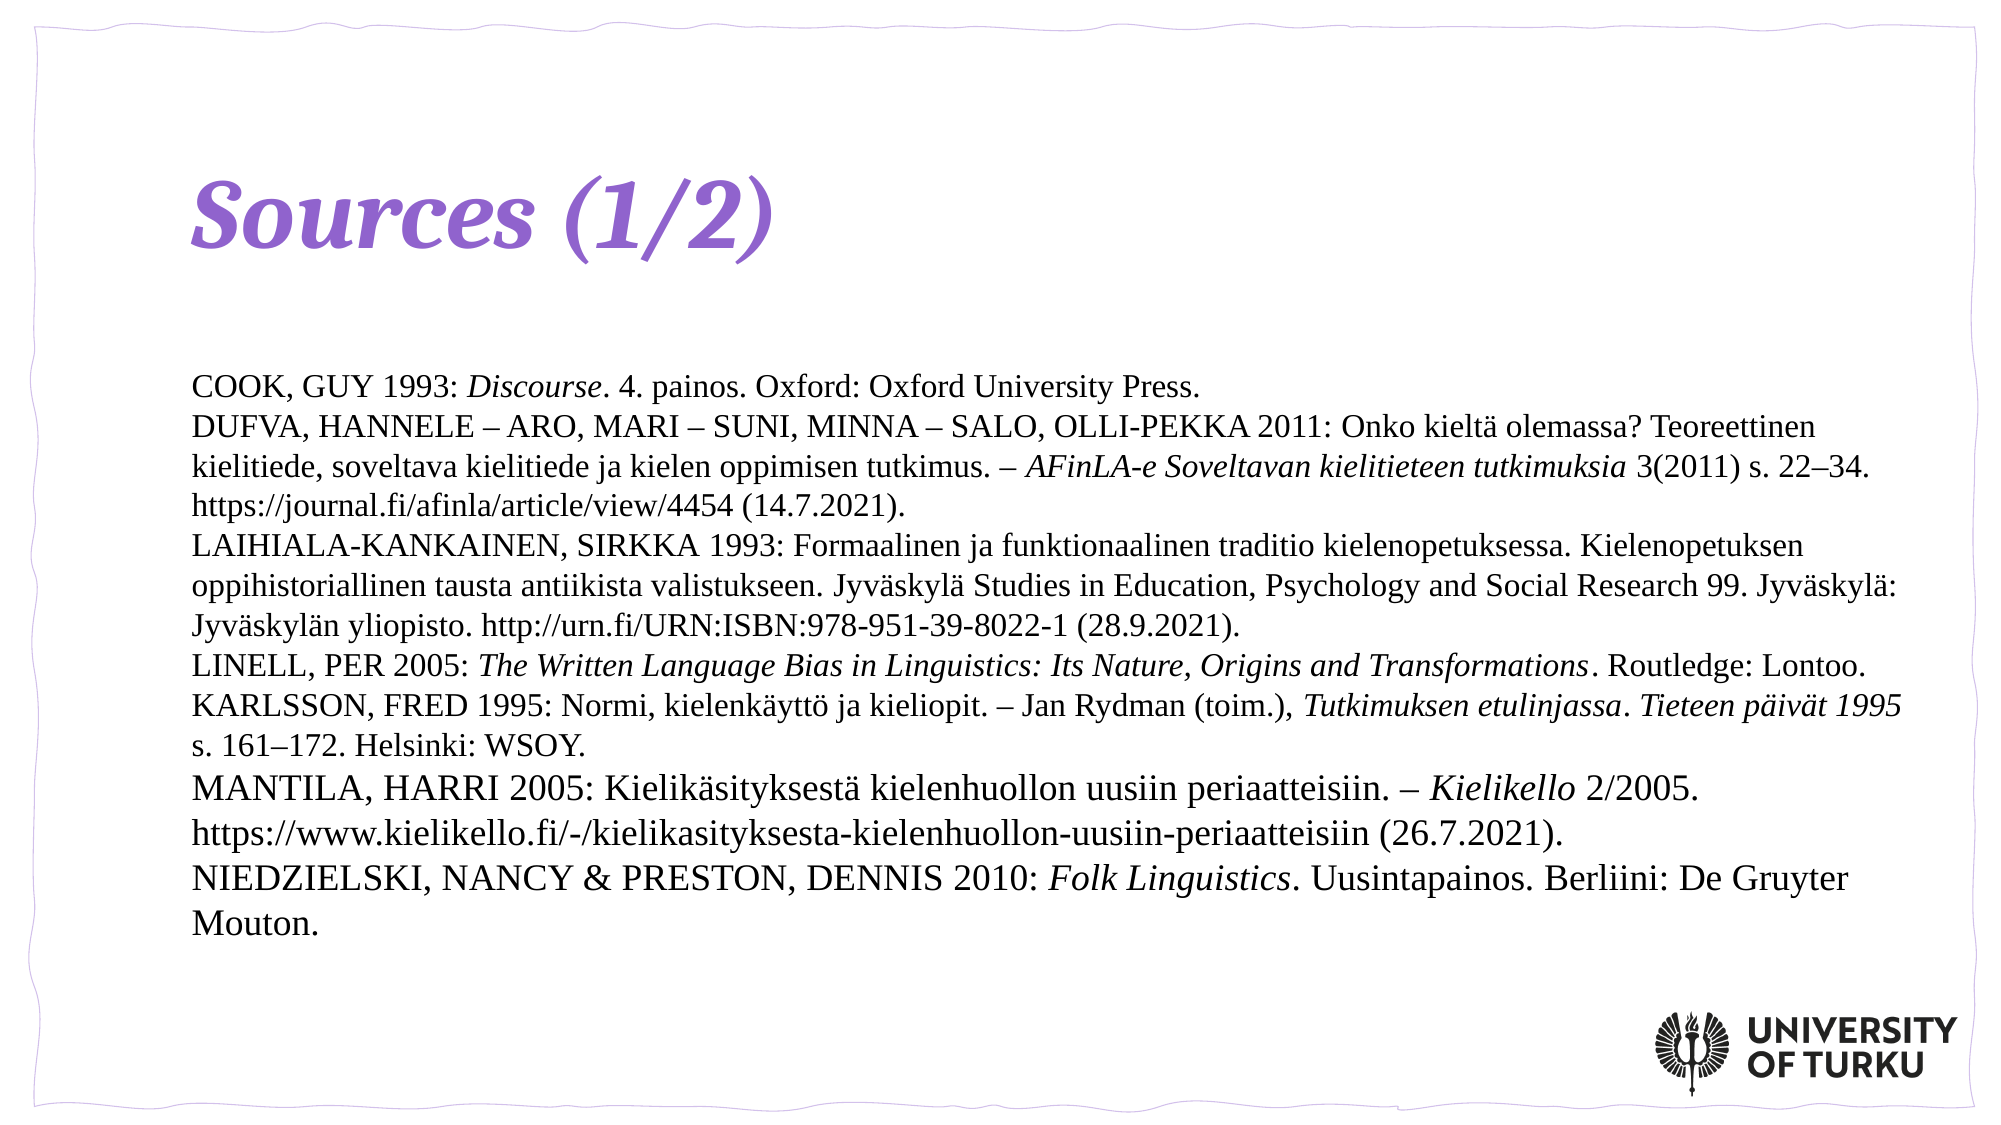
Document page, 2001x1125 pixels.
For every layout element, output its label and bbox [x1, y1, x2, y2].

text_box [27, 21, 1979, 1114]
picture [1610, 973, 2000, 1119]
